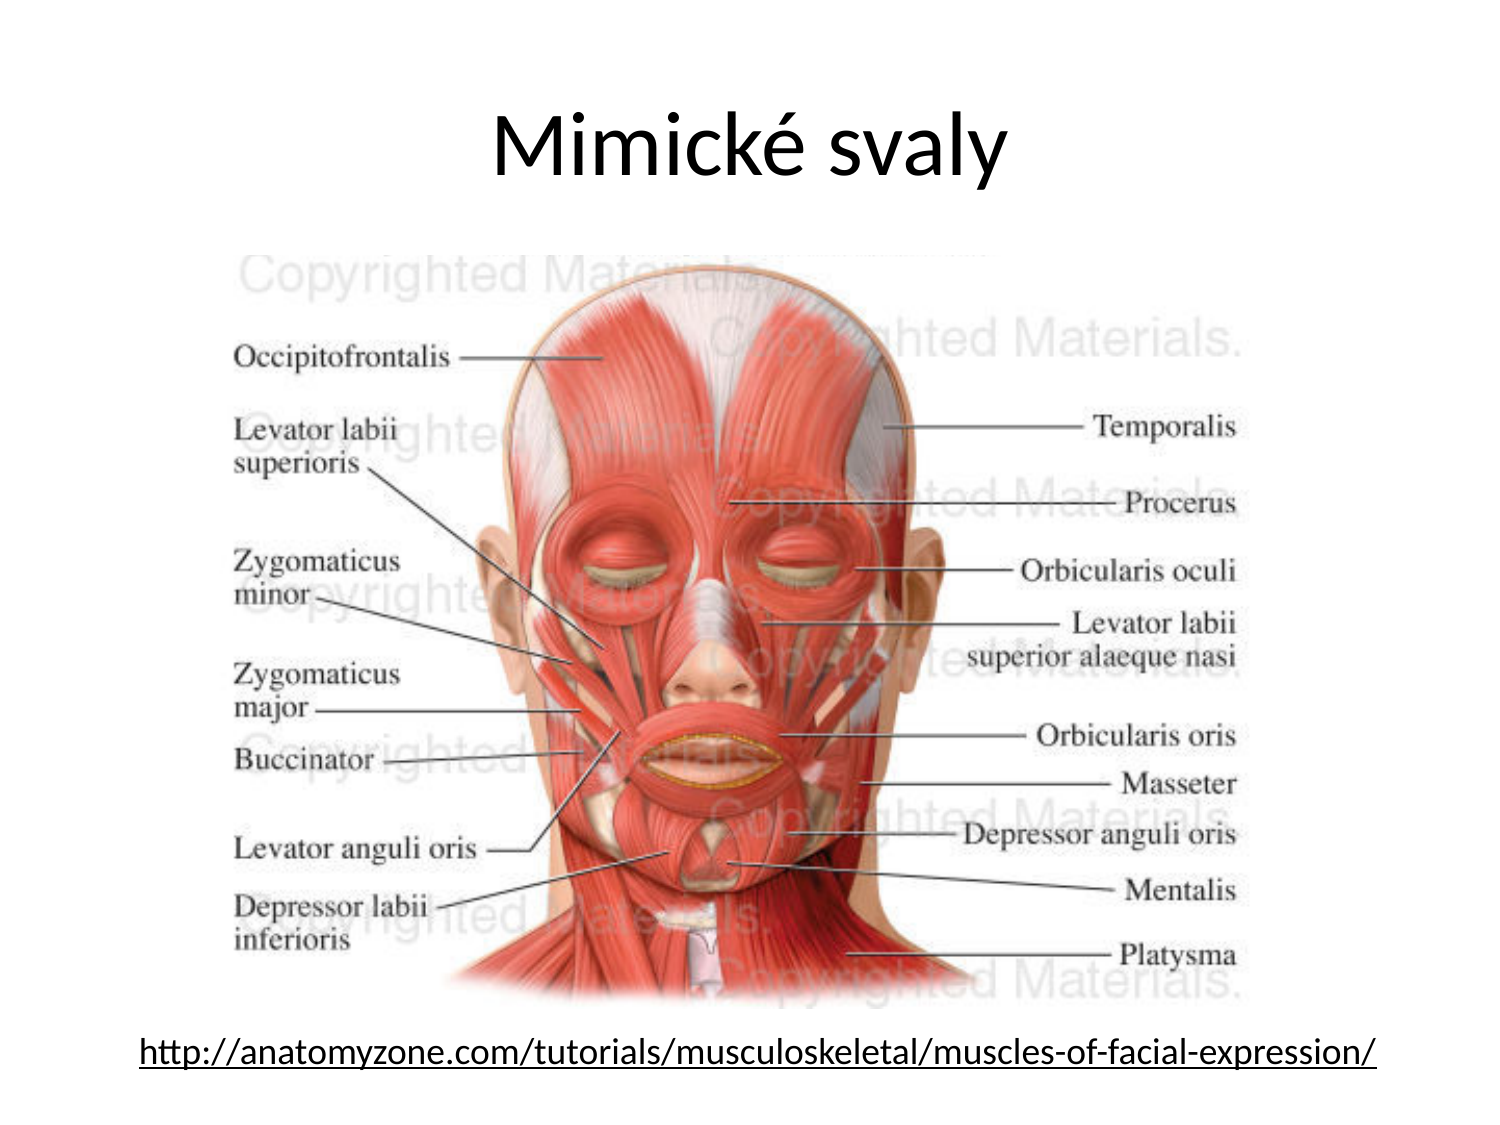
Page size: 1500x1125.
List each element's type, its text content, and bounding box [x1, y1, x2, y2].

text_box http://anatomyzone.com/tutorials/musculoskeletal/muscles-of-facial-expression/ [123, 1019, 1447, 1079]
title Mimické svaly [75, 45, 1425, 233]
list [218, 255, 1259, 1009]
